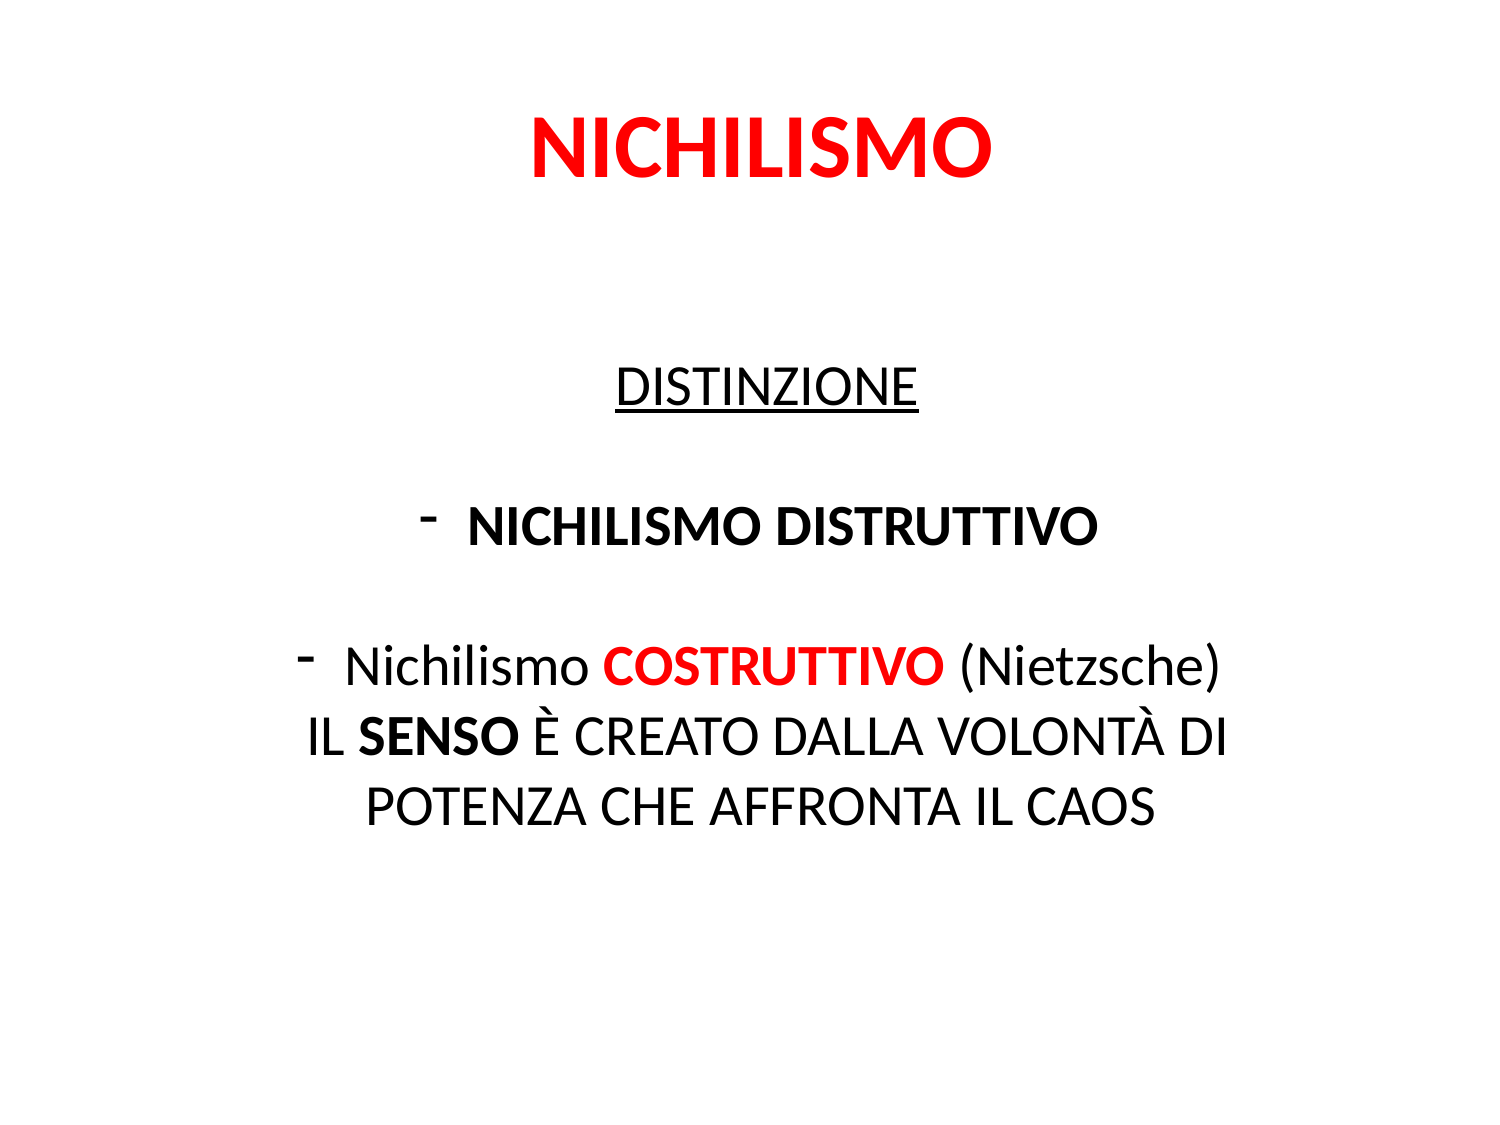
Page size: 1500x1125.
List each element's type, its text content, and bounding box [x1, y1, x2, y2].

text_box NICHILISMO [88, 78, 1436, 203]
text_box DISTINZIONE NICHILISMO DISTRUTTIVO Nichilismo COSTRUTTIVO (Nietzsche) IL SENSO È CREATO DALLA VOLONTÀ DI POTENZA CHE AFFRONTA IL CAOS [175, 339, 1360, 845]
